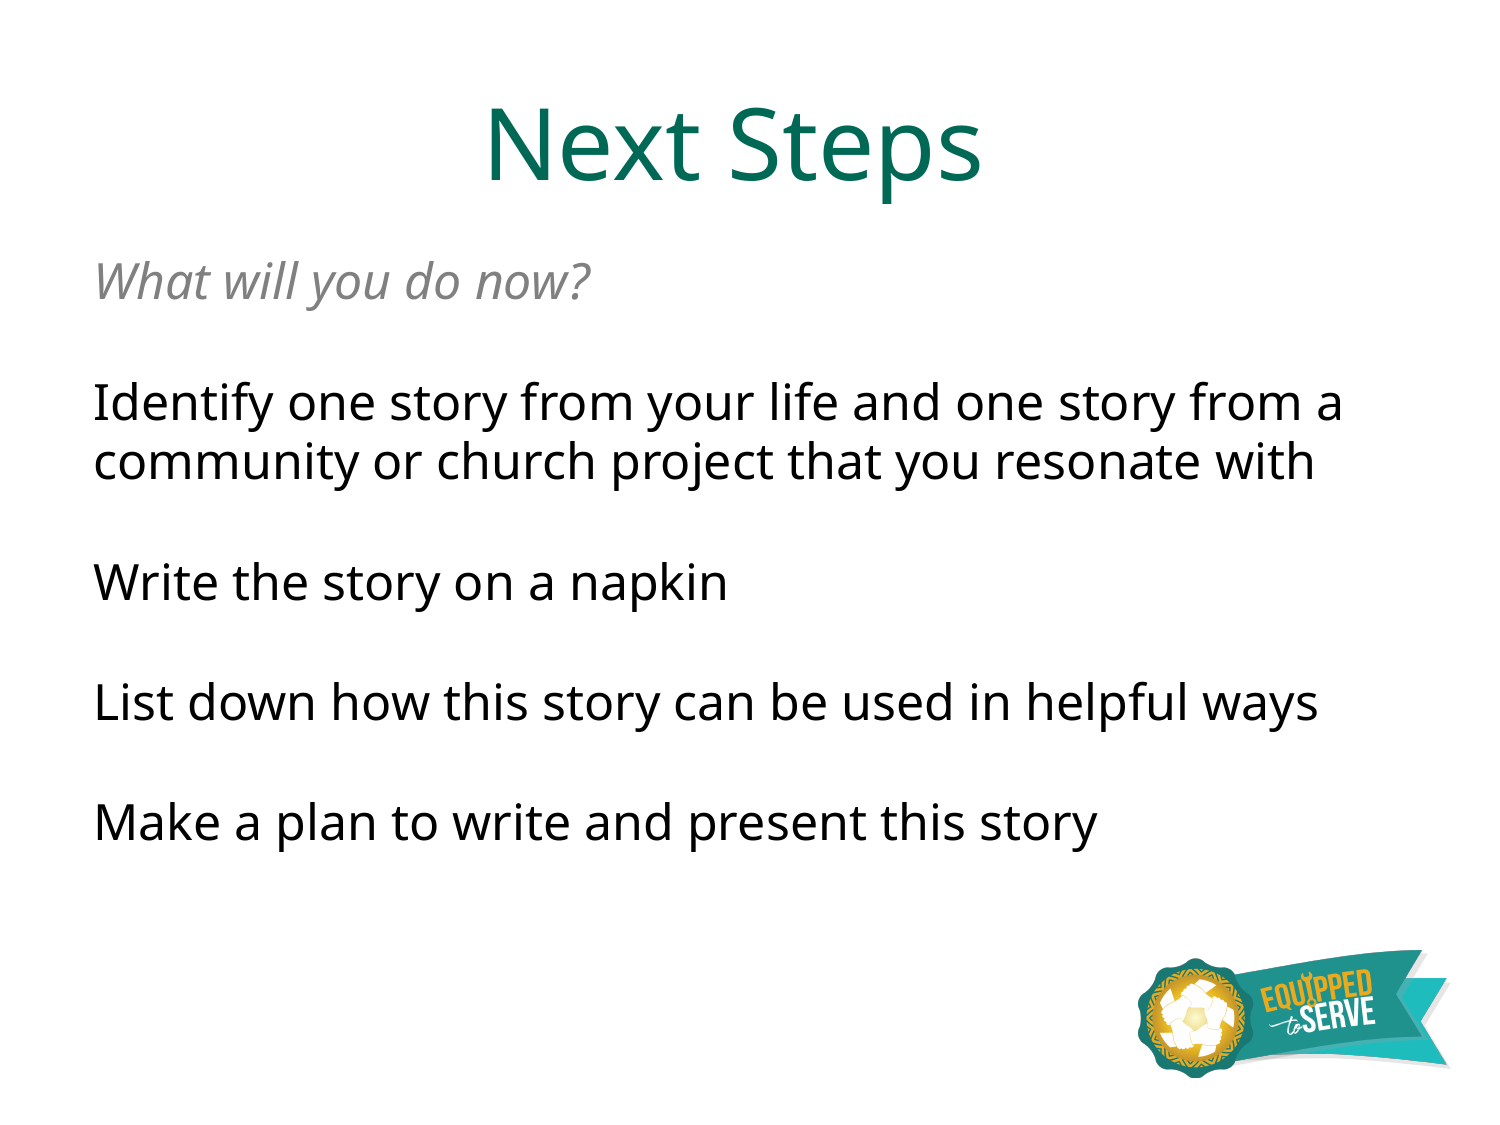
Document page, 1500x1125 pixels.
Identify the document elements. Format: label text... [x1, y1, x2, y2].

text_box What will you do now? Identify one story from your life and one story from a community or church project that you resonate with Write the story on a napkin List down how this story can be used in helpful ways Make a plan to write and present this story [78, 242, 1422, 858]
text_box Next Steps [78, 73, 1388, 208]
picture [1138, 950, 1451, 1078]
